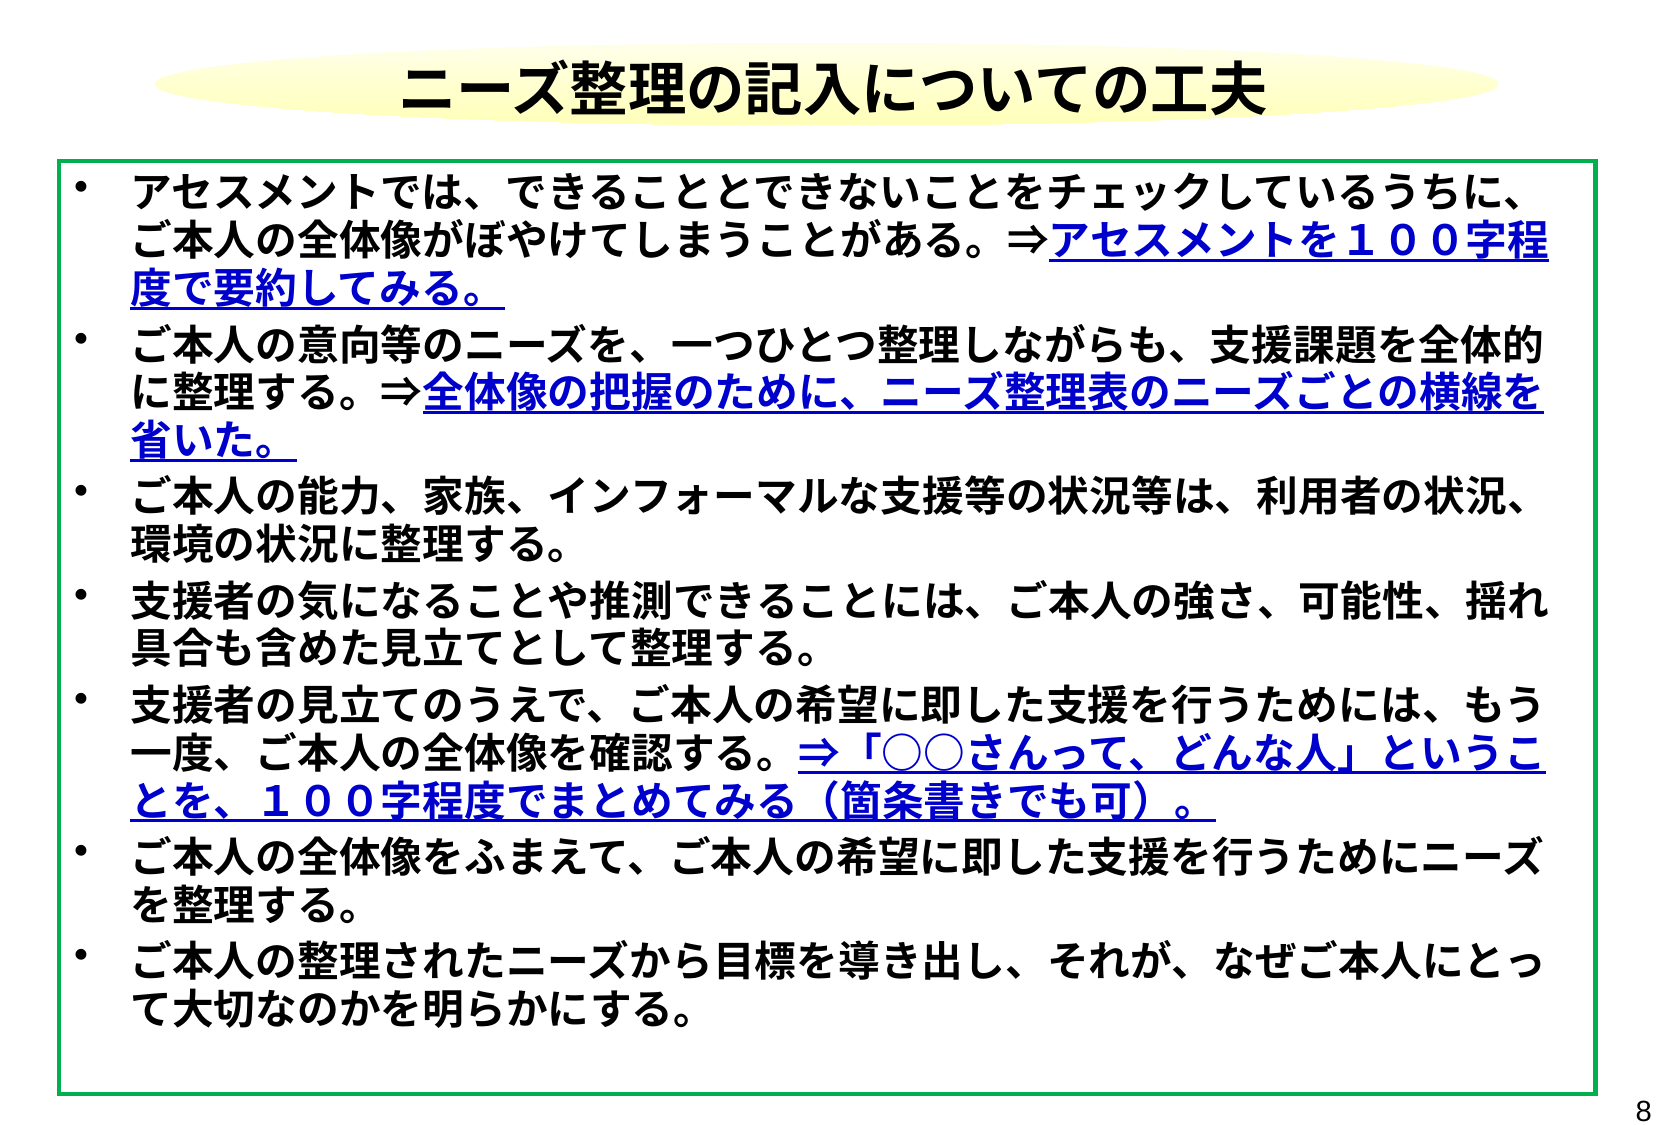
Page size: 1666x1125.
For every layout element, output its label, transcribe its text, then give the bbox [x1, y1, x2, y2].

list アセスメントでは、できることとできないことをチェックしているうちに、ご本人の全体像がぼやけてしまうことがある。⇒アセスメントを１００字程度で要約してみる。 ご本人の意向等のニーズを、一つひとつ整理しながらも、支援課題を全体的に整理する。⇒全体像の把握のために、ニーズ整理表のニーズごとの横線を省いた。 ご本人の能力、家族、インフォーマルな支援等の状況等は、利用者の状況、環境の状況に整理する。 支援者の気になることや推測できることには、ご本人の強さ、可能性、揺れ具合も含めた見立てとして整理する。 支援者の見立てのうえで、ご本人の希望に即した支援を行うためには、もう一度、ご本人の全体像を確認する。⇒「○○さんって、どんな人」ということを、１００字程度でまとめてみる（箇条書きでも可）。 ご本人の全体像をふまえて、ご本人の希望に即した支援を行うためにニーズを整理する。 ご本人の整理されたニーズから目標を導き出し、それが、なぜご本人にとって大切なのかを明らかにする。 [57, 159, 1598, 1096]
title ニーズ整理の記入についての工夫 [83, 44, 1583, 126]
slide_number 8 [1278, 1084, 1666, 1125]
